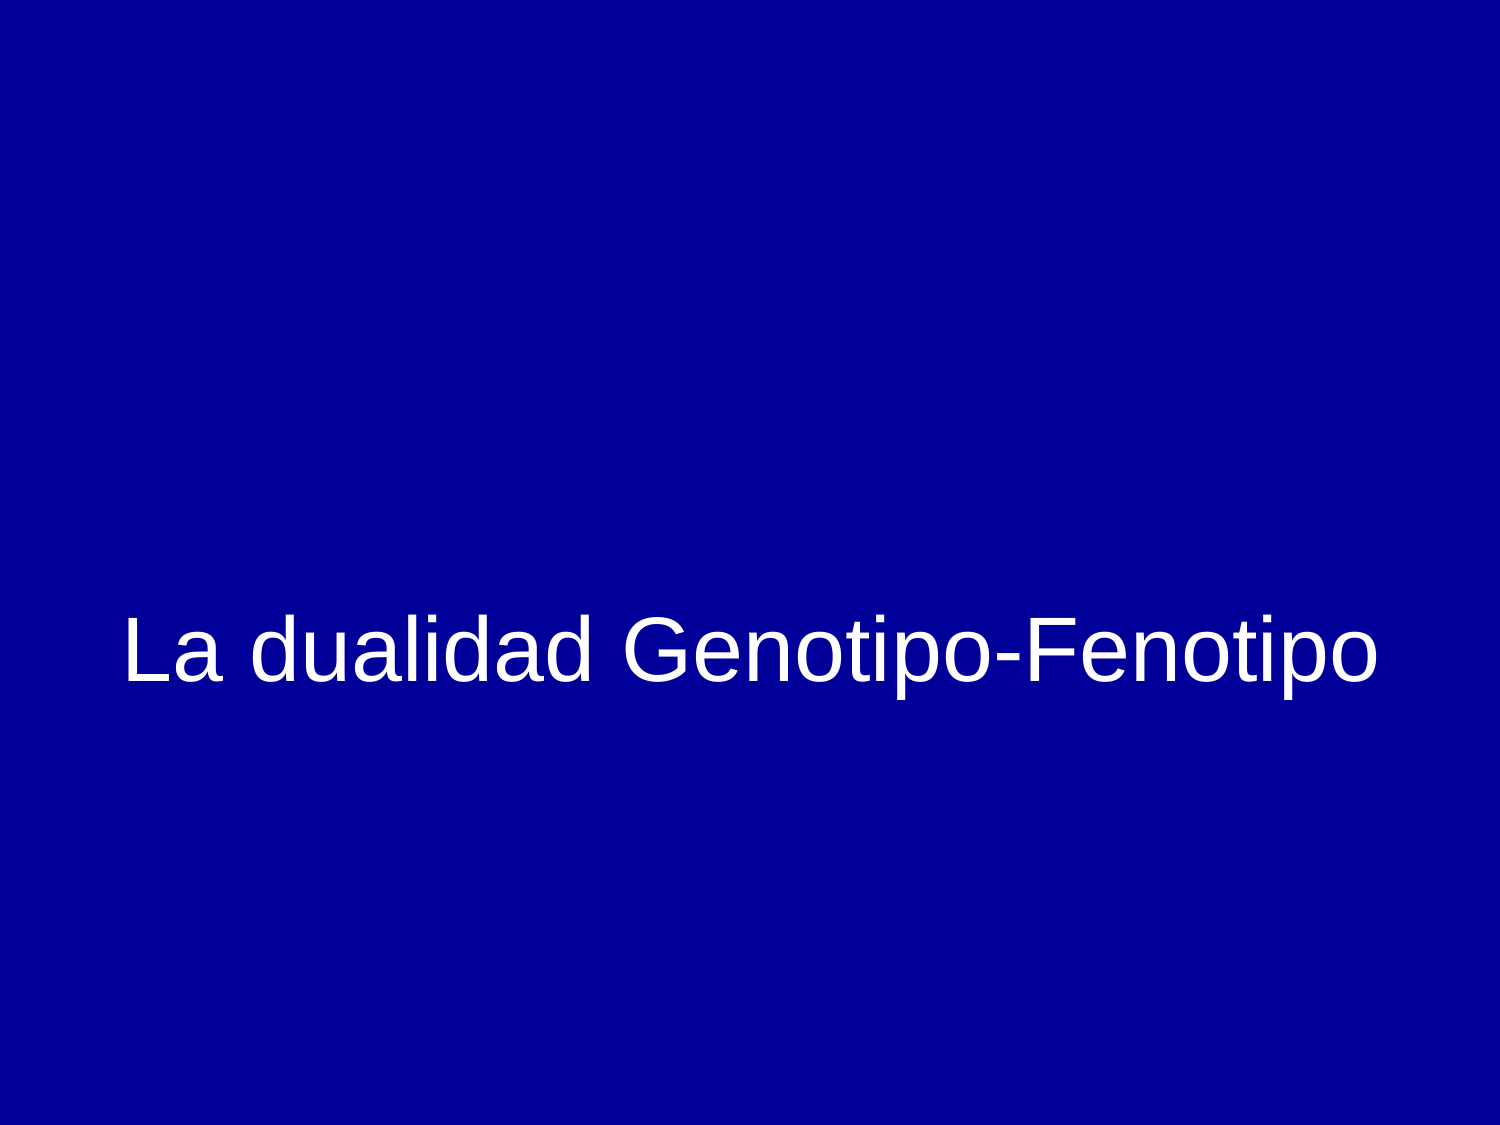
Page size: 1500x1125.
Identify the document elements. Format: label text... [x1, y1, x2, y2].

title La dualidad Genotipo-Fenotipo [76, 550, 1428, 739]
